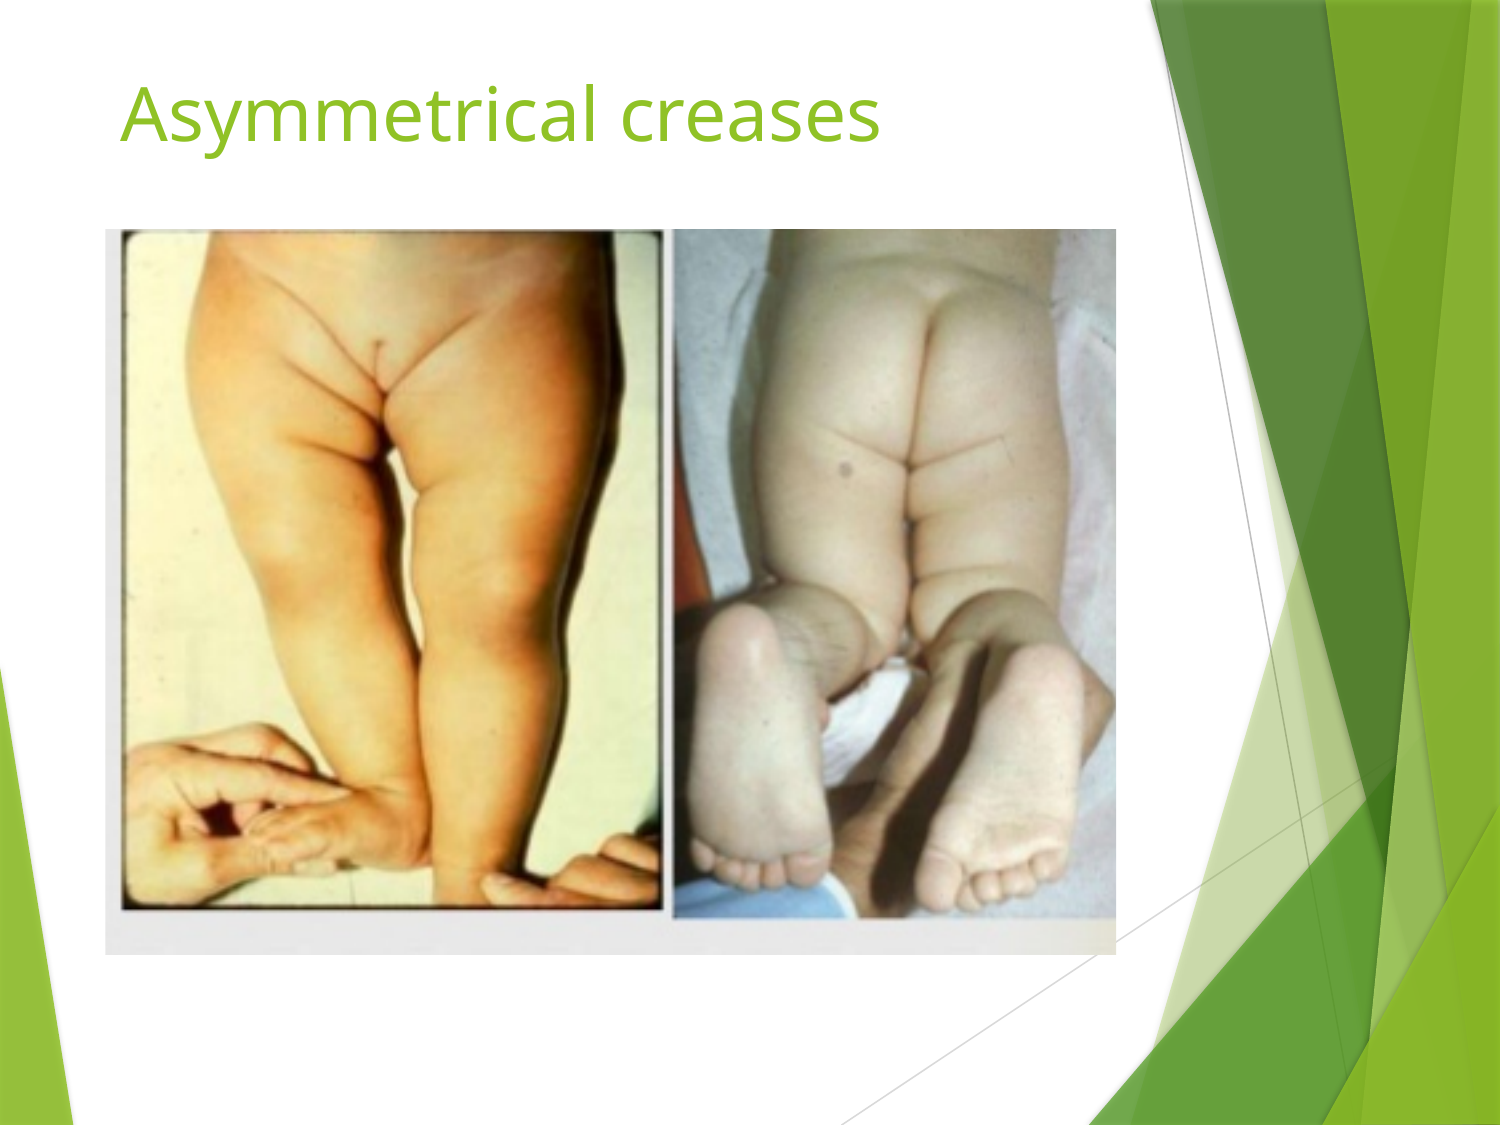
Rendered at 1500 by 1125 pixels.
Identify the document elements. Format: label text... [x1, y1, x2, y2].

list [104, 228, 1117, 955]
title Asymmetrical creases [105, 58, 1456, 247]
